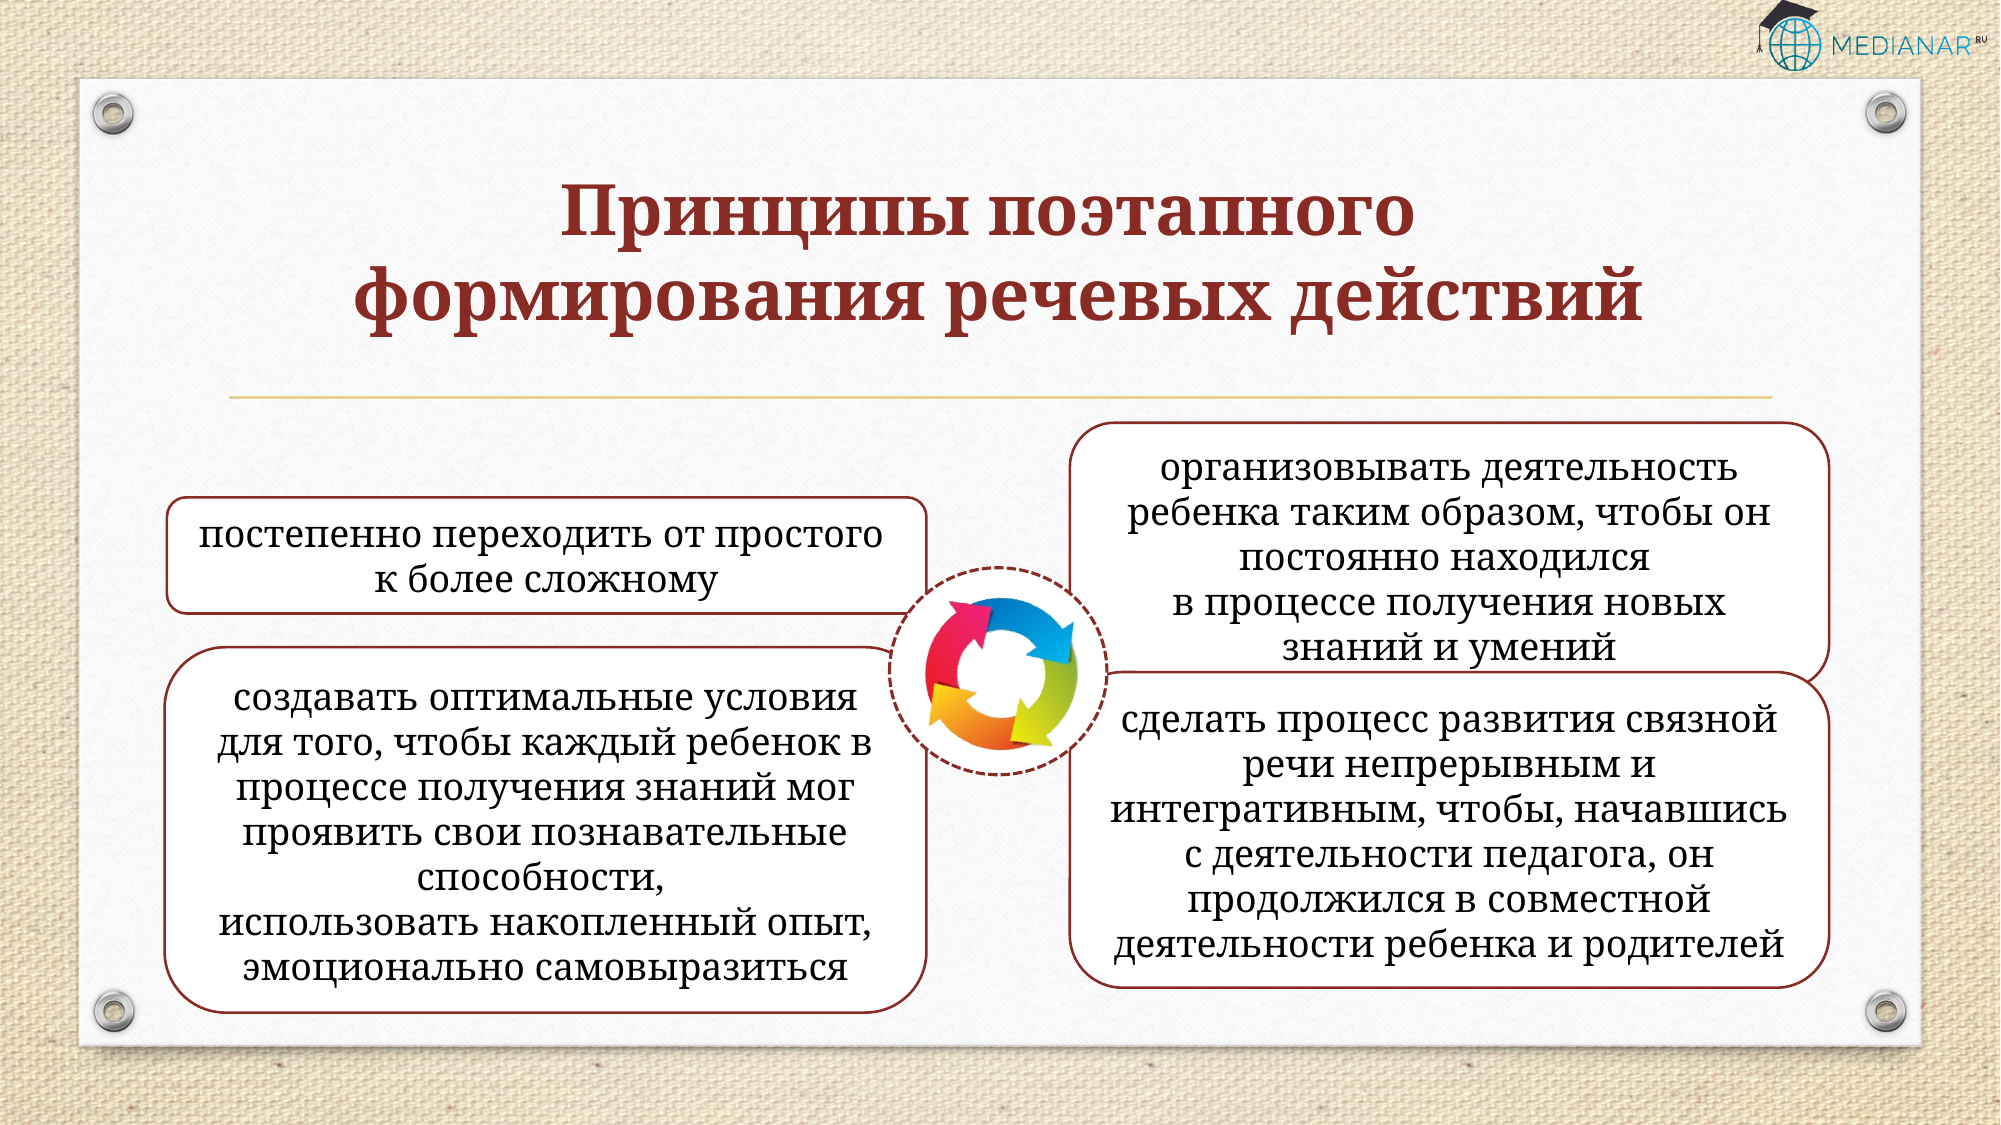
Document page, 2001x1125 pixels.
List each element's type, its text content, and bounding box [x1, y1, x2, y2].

text_box [1097, 625, 1108, 658]
text_box постепенно переходить от простого к более сложному [165, 496, 928, 615]
text_box сделать процесс развития связной речи непрерывным и интегративным, чтобы, начавшись с деятельности педагога, он продолжился в совместной деятельности ребенка и родителей [1068, 670, 1831, 989]
text_box организовывать деятельность ребенка таким образом, чтобы он постоянно находился в процессе получения новых знаний и умений [1068, 421, 1831, 682]
text_box создавать оптимальные условия для того, чтобы каждый ребенок в процессе получения знаний мог проявить свои познавательные способности, использовать накопленный опыт, эмоционально самовыразиться [163, 645, 928, 1014]
text_box [888, 680, 904, 723]
text_box [950, 567, 985, 577]
picture [0, 0, 2001, 1125]
text_box Принципы поэтапного формирования речевых действий [144, 157, 1852, 343]
